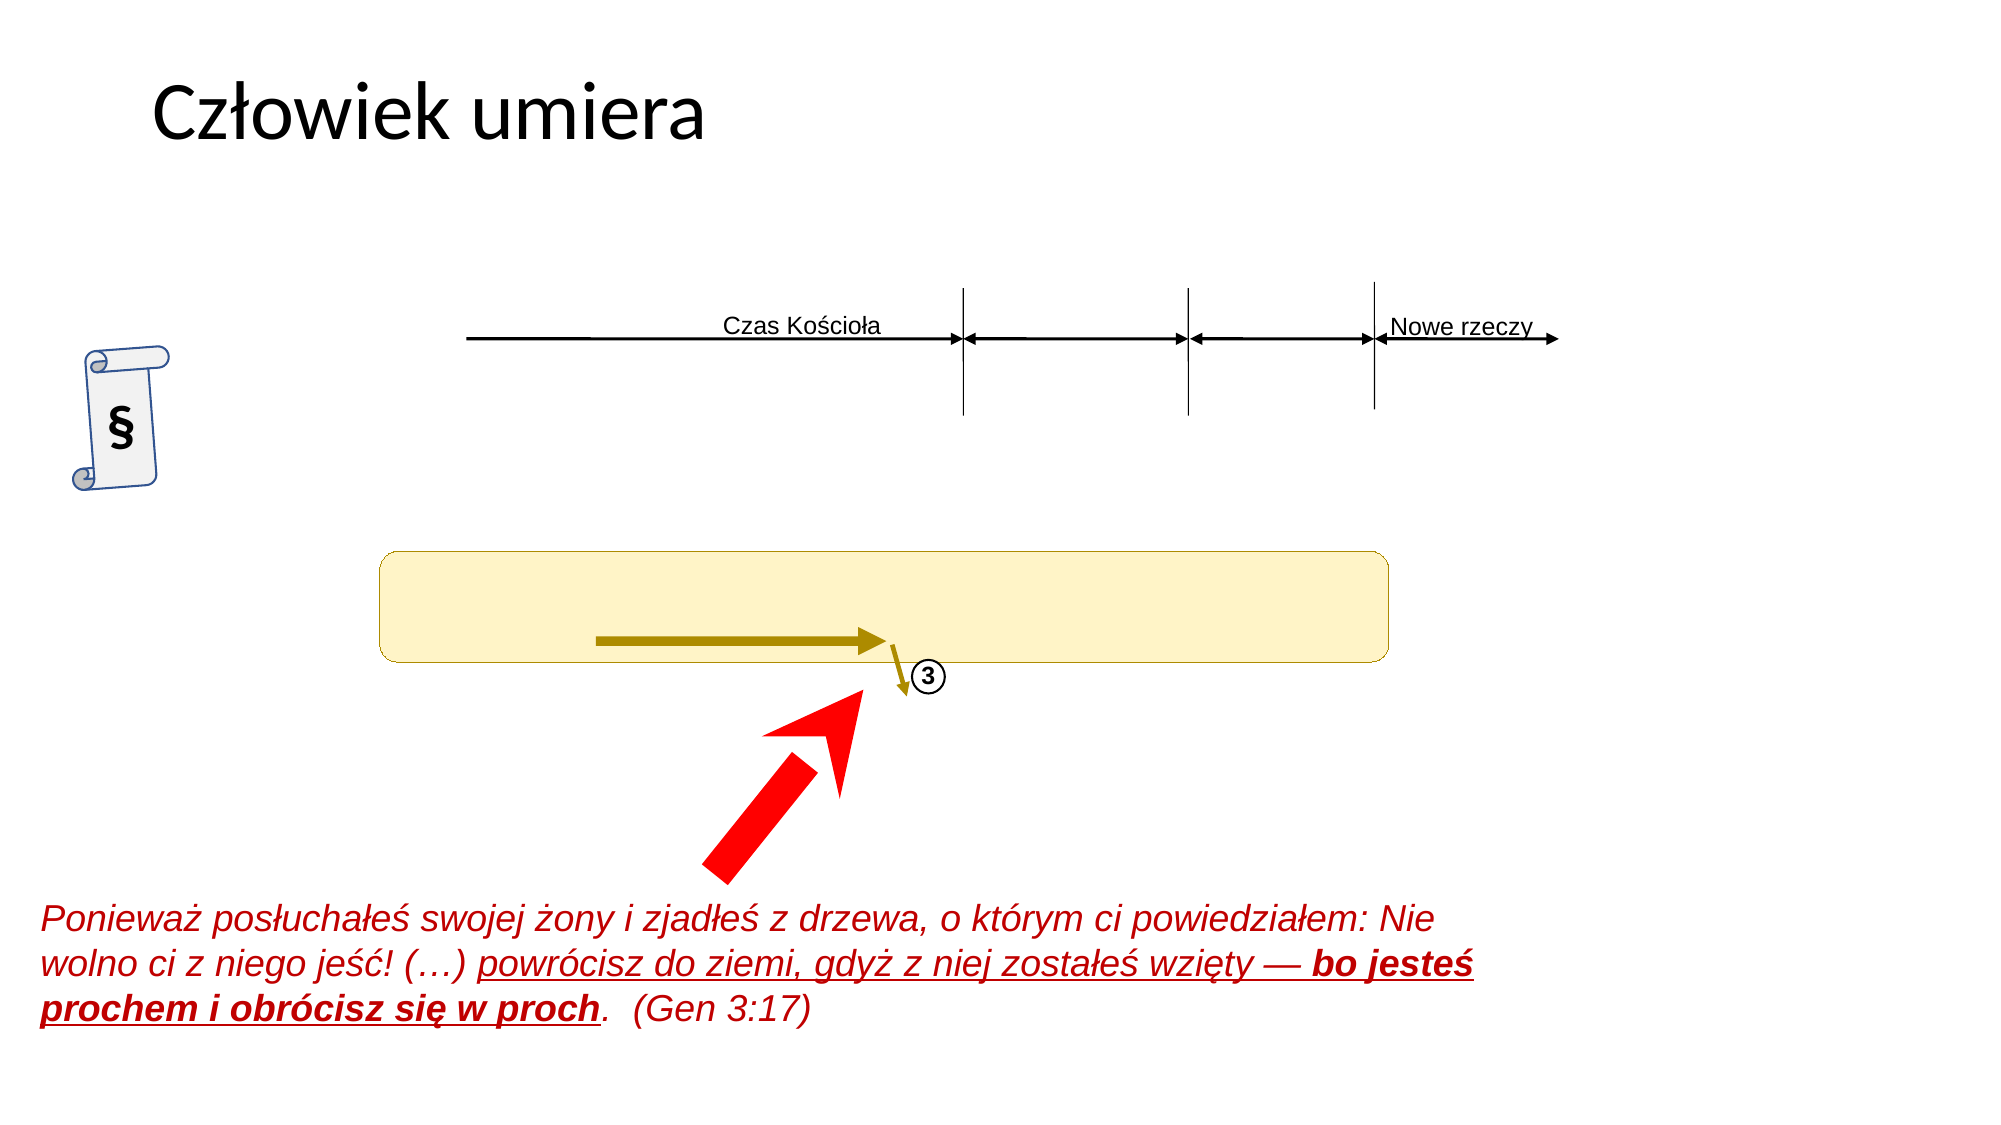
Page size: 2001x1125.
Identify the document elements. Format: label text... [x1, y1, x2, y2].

text_box [963, 332, 1188, 346]
text_box 3 [911, 659, 945, 694]
text_box § [72, 345, 170, 491]
text_box [911, 332, 963, 346]
text_box Czas Kościoła [694, 304, 911, 344]
text_box [1374, 332, 1559, 346]
text_box Nowe rzeczy [1374, 305, 1550, 338]
text_box Ponieważ posłuchałeś swojej żony i zjadłeś z drzewa, o którym ci powiedziałem: Nie wolno ci z niego jeść! (…) powrócisz do ziemi, gdyż z niej zostałeś wzięty — bo jesteś prochem i obrócisz się w proch. (Gen 3:17) [25, 887, 1522, 1037]
text_box Nowe rzeczy [1387, 339, 1546, 345]
text_box [892, 644, 910, 697]
text_box [1190, 332, 1374, 346]
text_box [379, 551, 1389, 663]
title Człowiek umiera [137, 59, 1863, 177]
text_box [595, 634, 887, 648]
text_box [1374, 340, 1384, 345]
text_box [714, 689, 864, 875]
